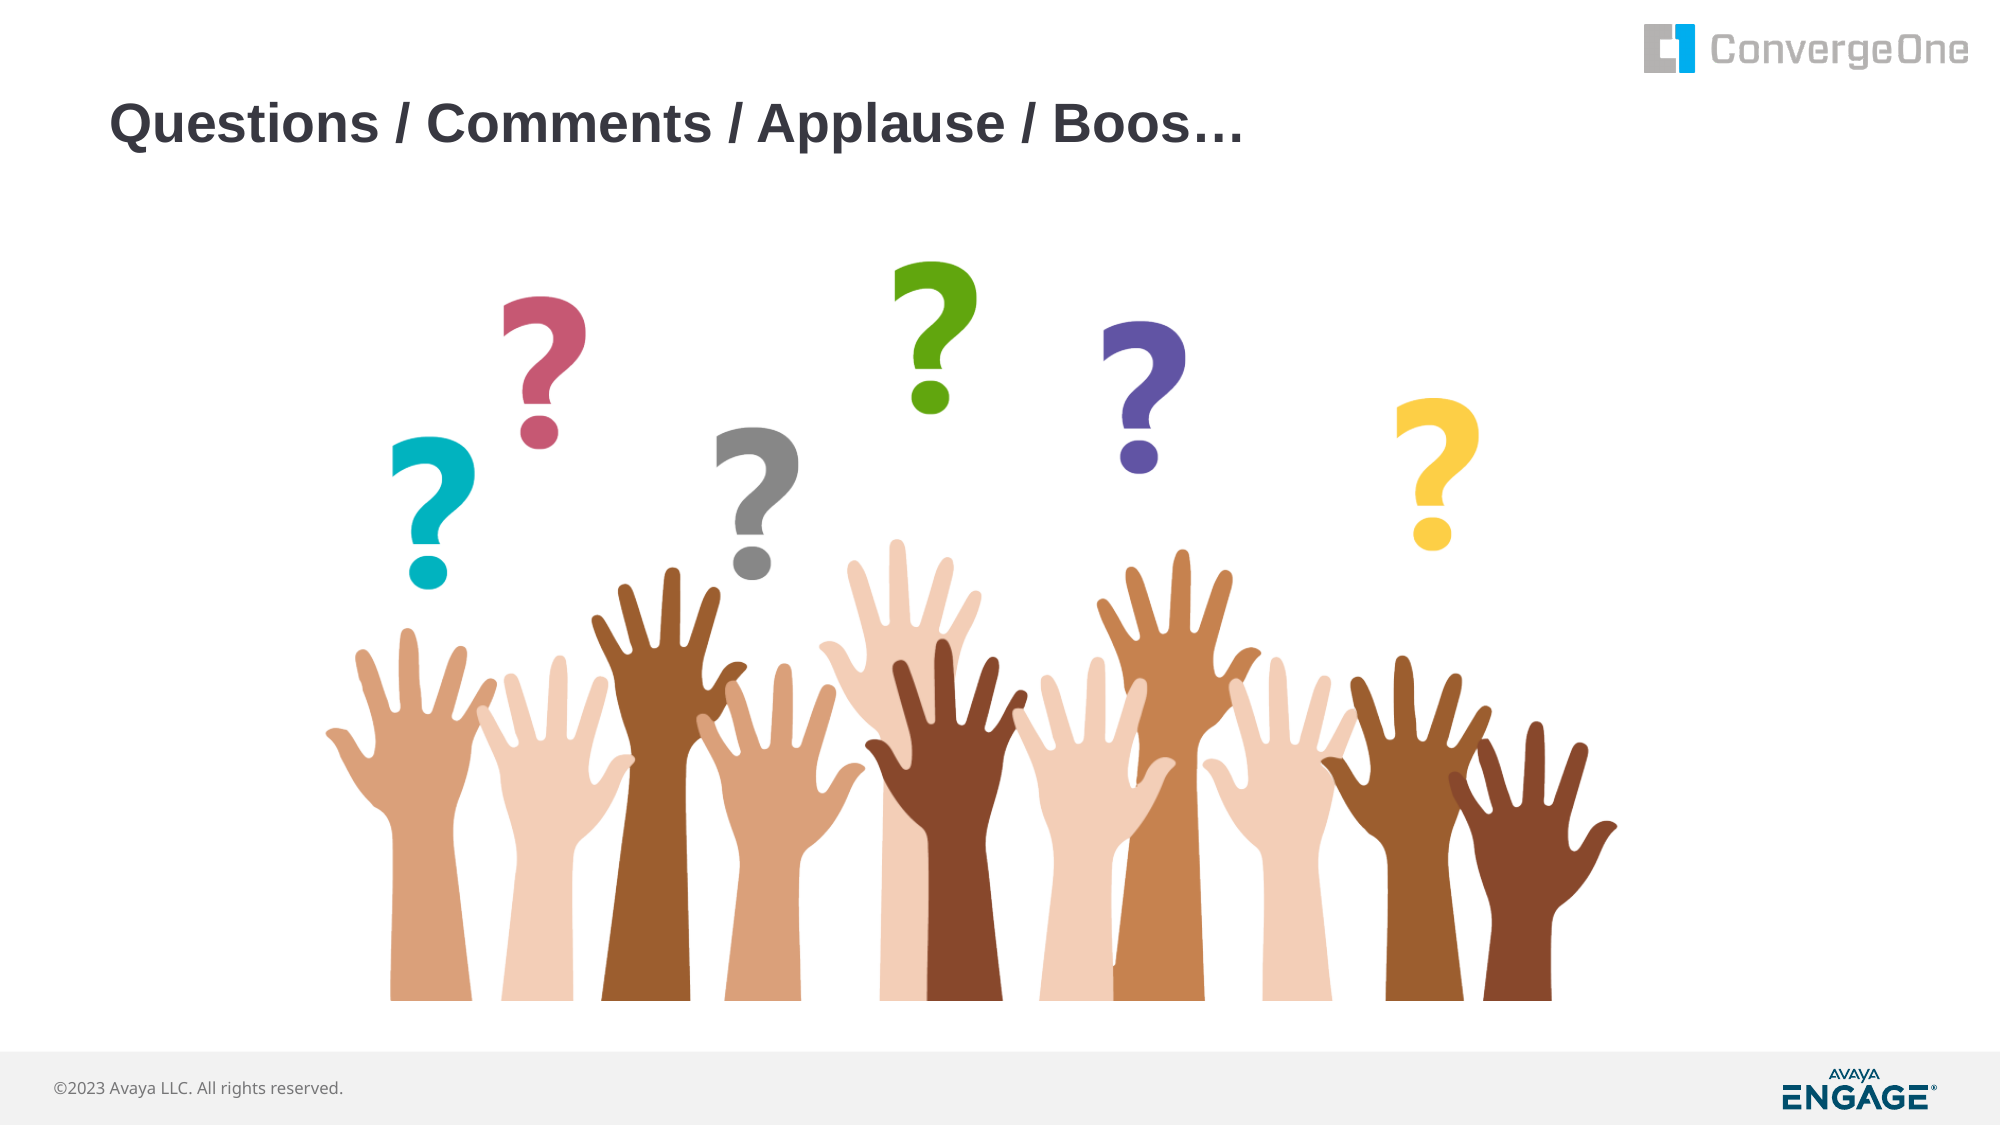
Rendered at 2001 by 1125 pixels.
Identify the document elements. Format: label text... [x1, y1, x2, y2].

title Questions / Comments / Applause / Boos… [94, 35, 1863, 206]
picture [318, 238, 1625, 1002]
picture [1644, 24, 1675, 35]
picture [1696, 24, 1968, 73]
